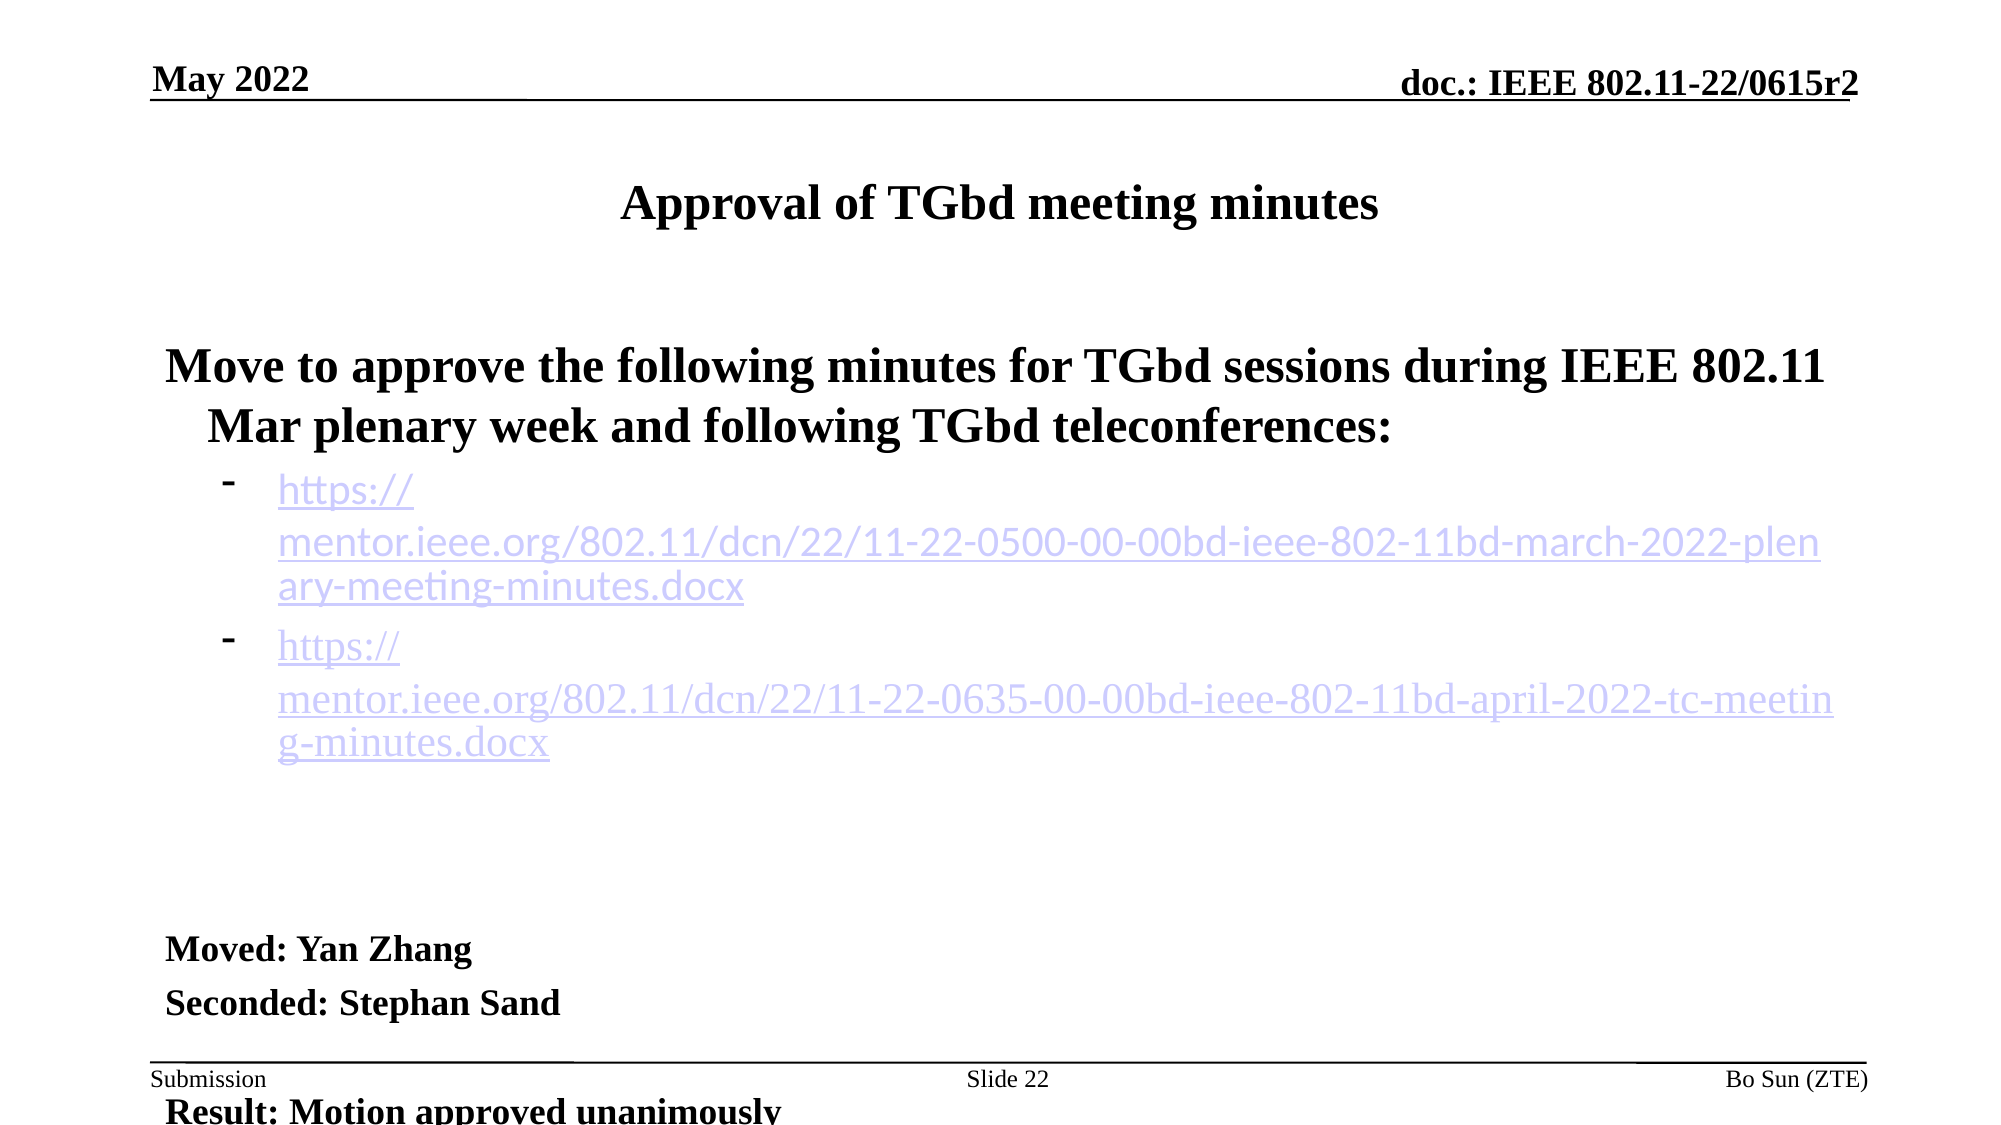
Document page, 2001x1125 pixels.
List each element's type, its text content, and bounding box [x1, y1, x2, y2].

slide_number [152, 54, 563, 100]
title Approval of TGbd meeting minutes [149, 112, 1850, 288]
slide_number Slide 22 [949, 1061, 1067, 1123]
footer Bo Sun (ZTE) [1171, 1061, 1869, 1093]
list Move to approve the following minutes for TGbd sessions during IEEE 802.11 Mar plenary week and following TGbd teleconferences: https://mentor.ieee.org/802.11/dcn/22/11-22-0500-00-00bd-ieee-802-11bd-march-2022-plenary-meeting-minutes.docx https://mentor.ieee.org/802.11/dcn/22/11-22-0635-00-00bd-ieee-802-11bd-april-2022-tc-meeting-minutes.docx Moved: Yan Zhang Seconded: Stephan Sand Result: Motion approved unanimously [149, 324, 1850, 1000]
